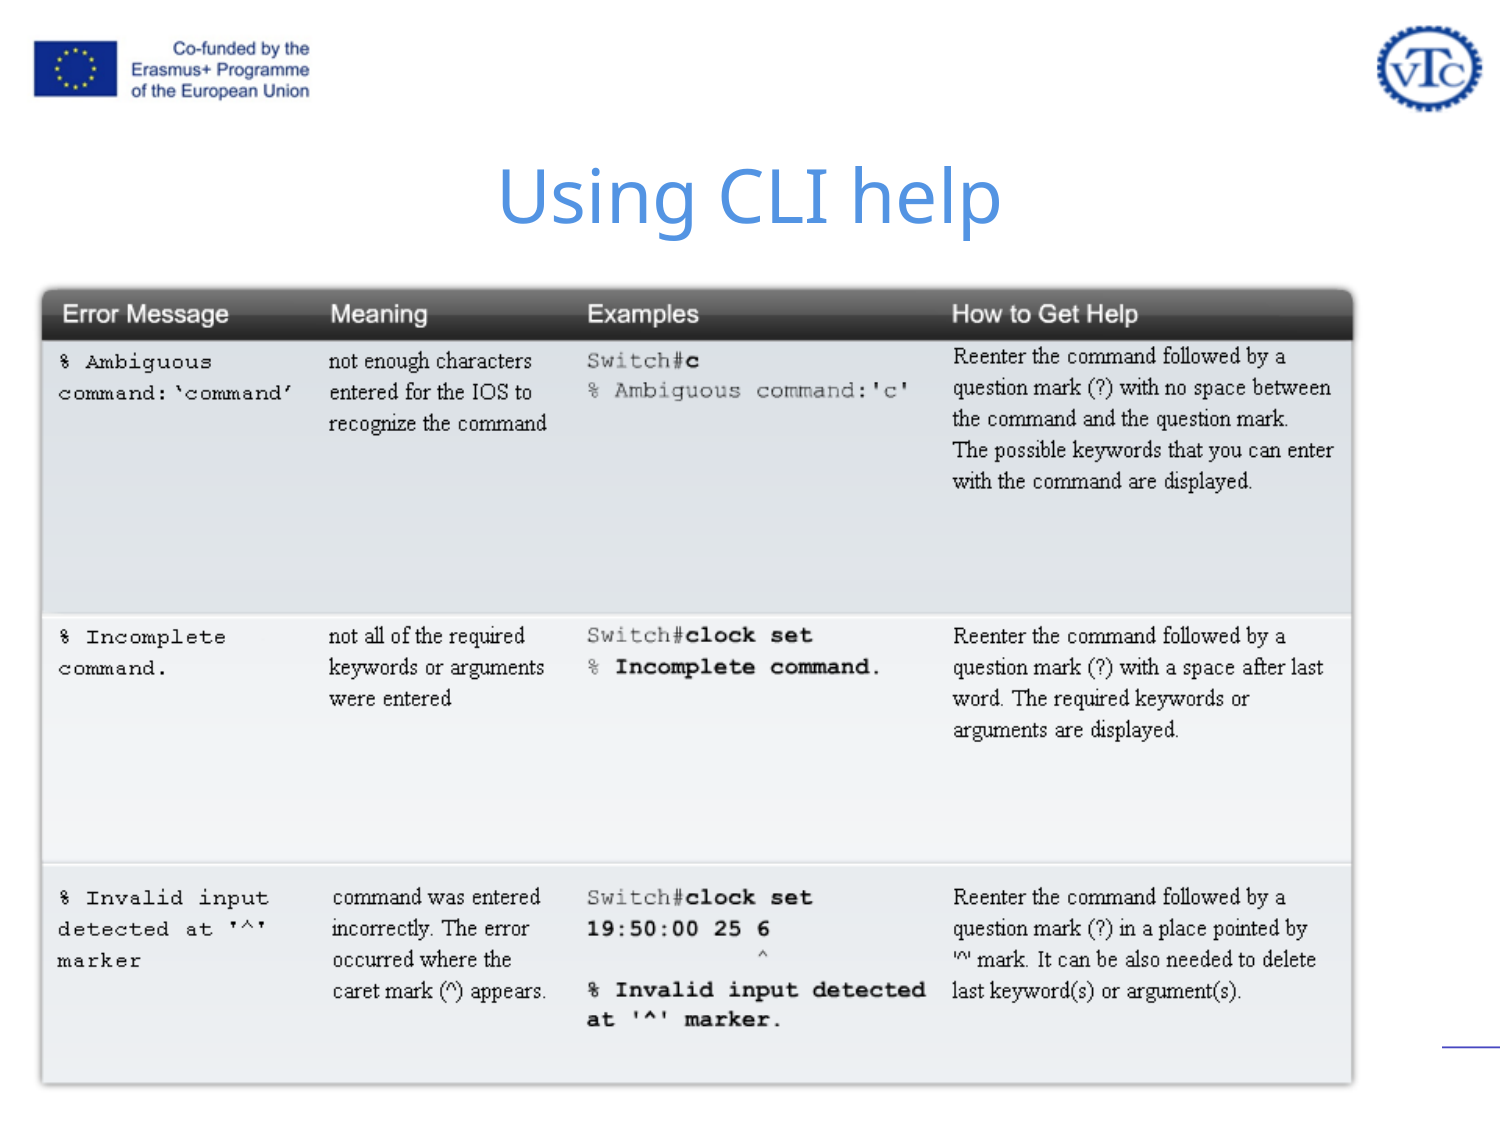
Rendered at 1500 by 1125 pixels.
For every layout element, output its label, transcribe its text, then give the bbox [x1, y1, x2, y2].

title Using CLI help [112, 99, 1388, 268]
picture [0, 0, 1500, 1125]
